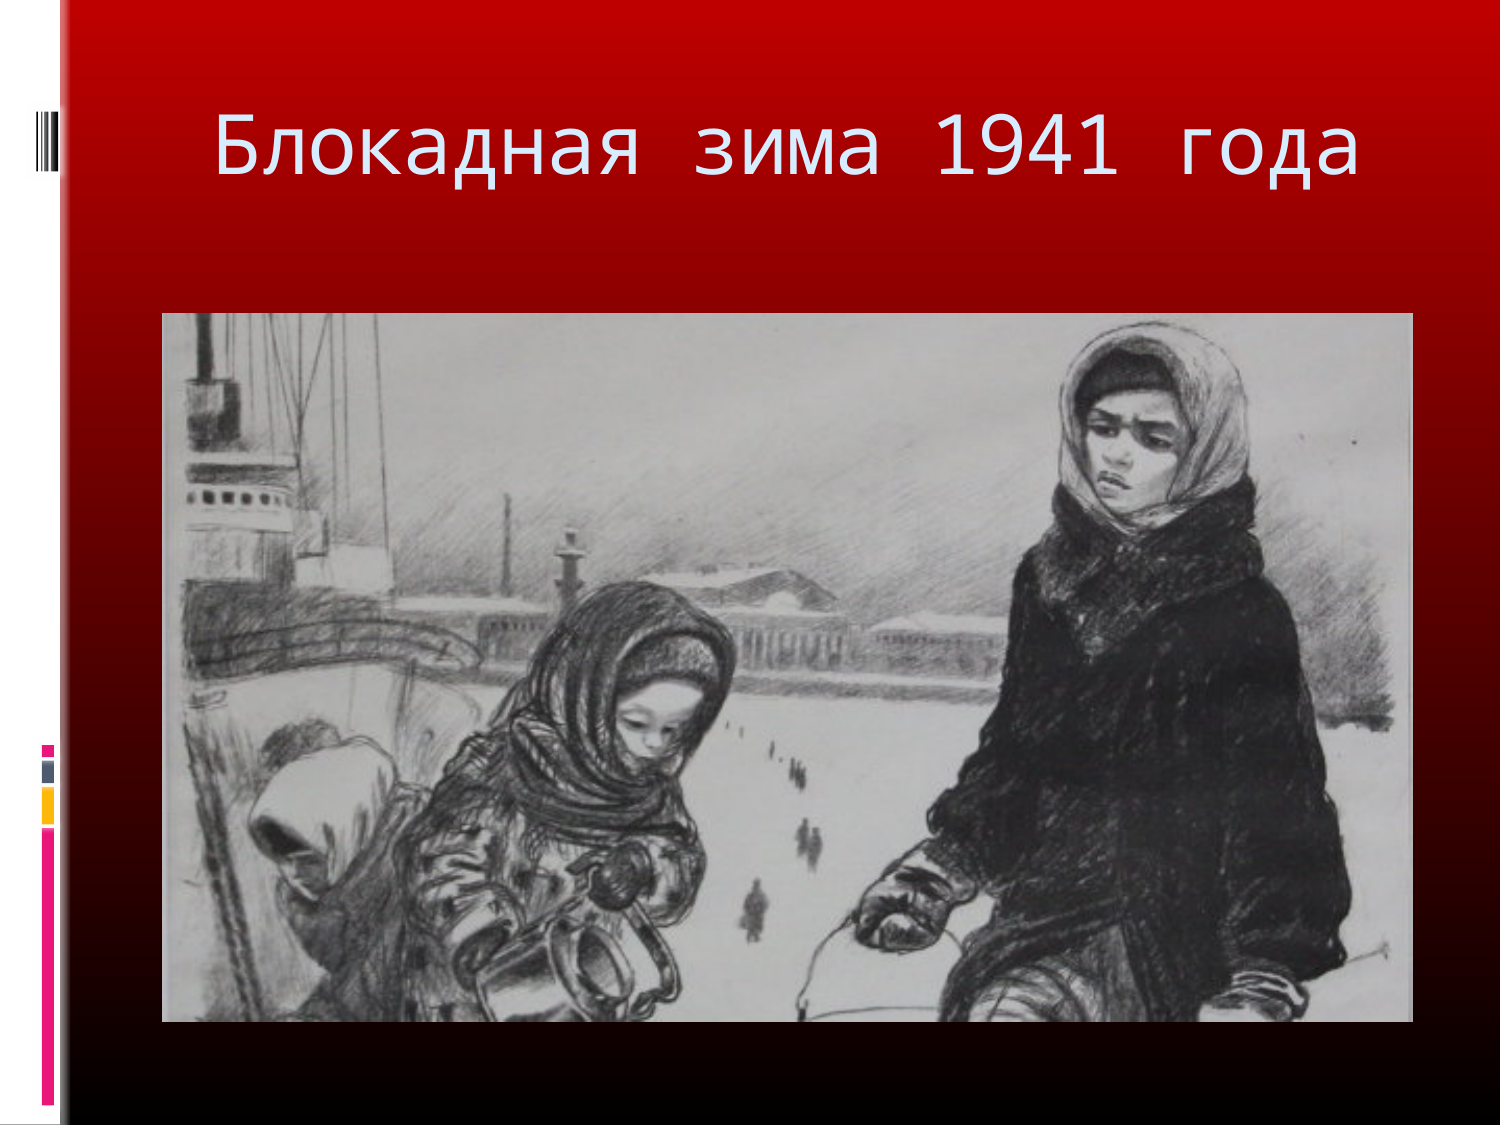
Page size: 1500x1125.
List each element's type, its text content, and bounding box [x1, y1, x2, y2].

title Блокадная зима 1941 года [150, 83, 1425, 234]
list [162, 312, 1413, 1023]
